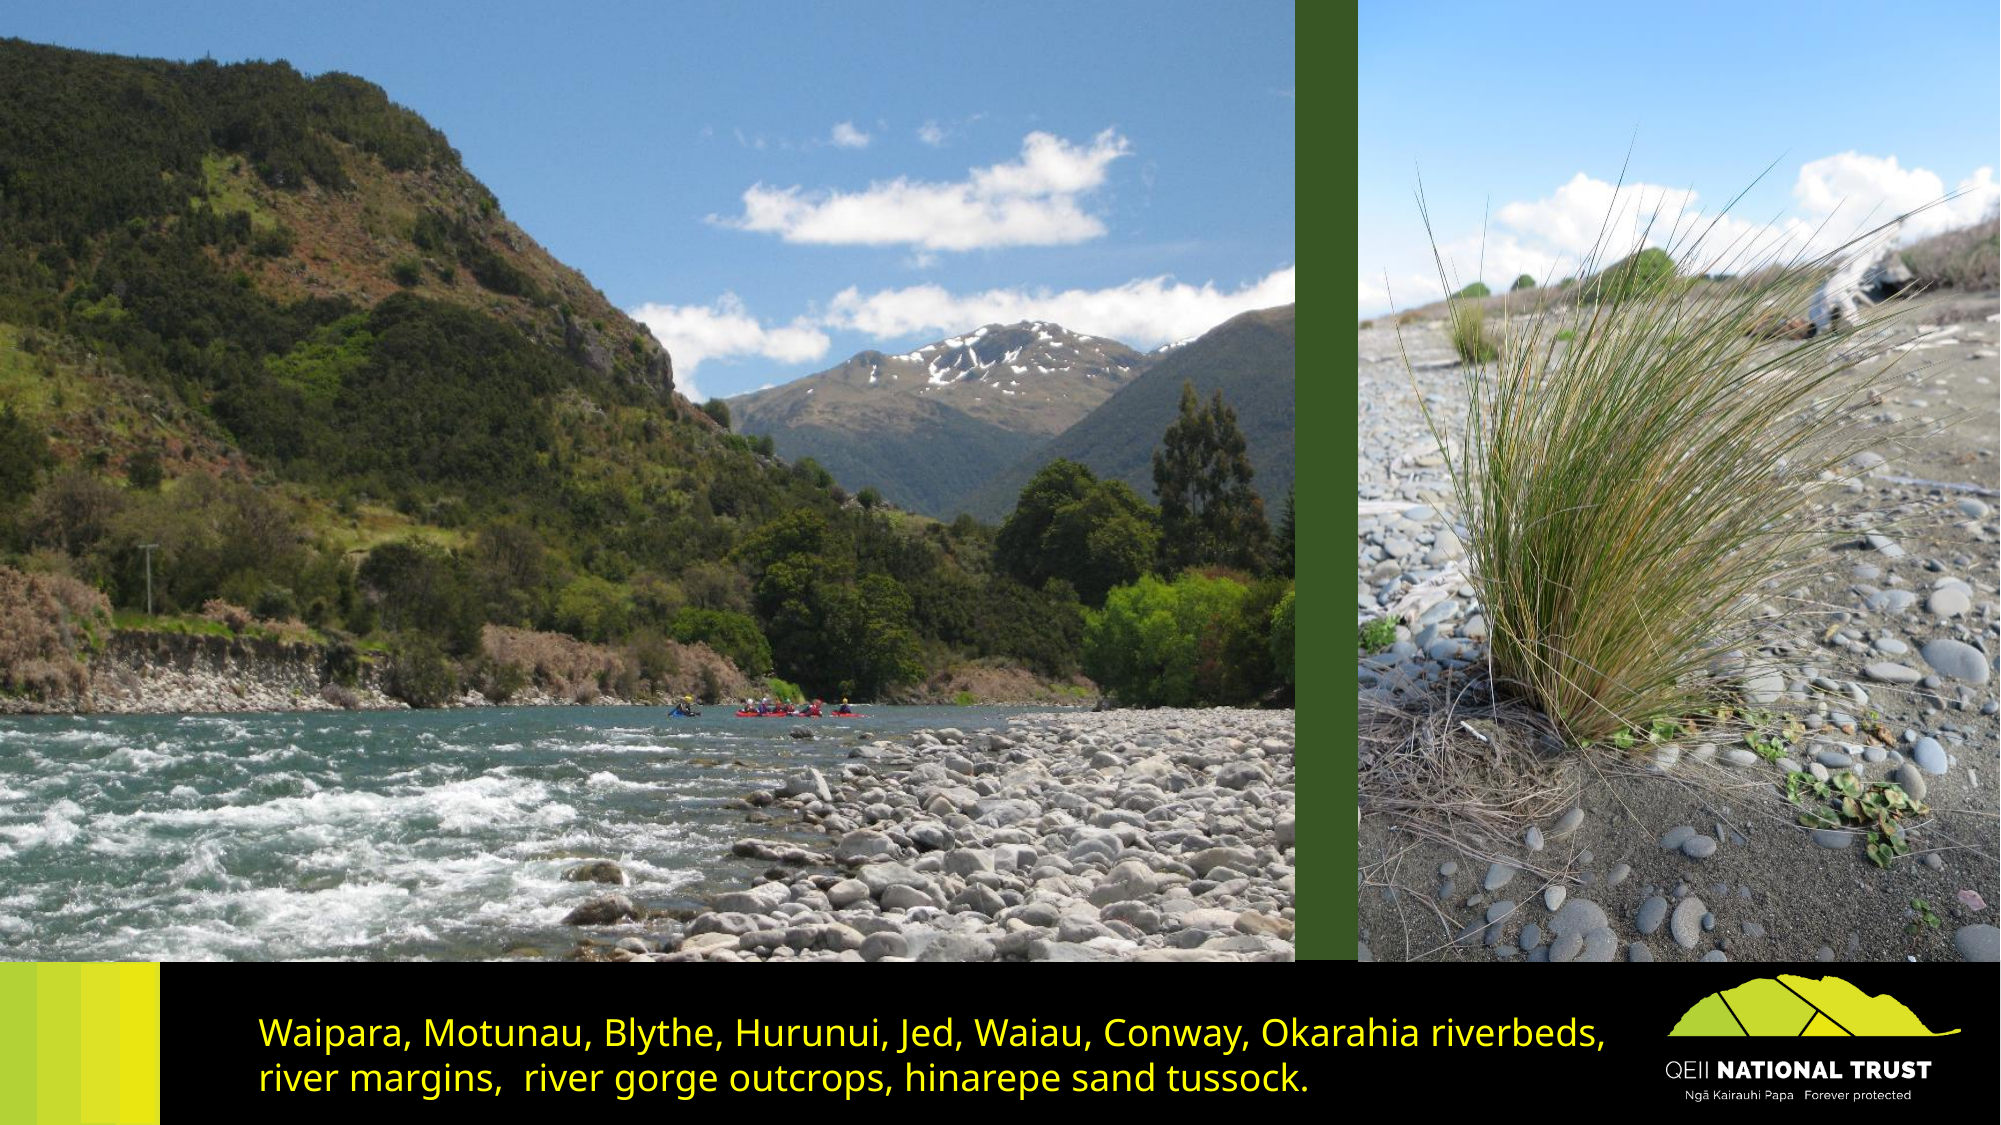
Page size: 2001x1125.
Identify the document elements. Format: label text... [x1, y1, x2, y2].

text_box Waipara, Motunau, Blythe, Hurunui, Jed, Waiau, Conway, Okarahia riverbeds, river margins, river gorge outcrops, hinarepe sand tussock. [243, 1001, 1631, 1107]
picture [1357, 0, 2000, 962]
picture [1666, 974, 1961, 1102]
picture [0, 0, 1295, 962]
